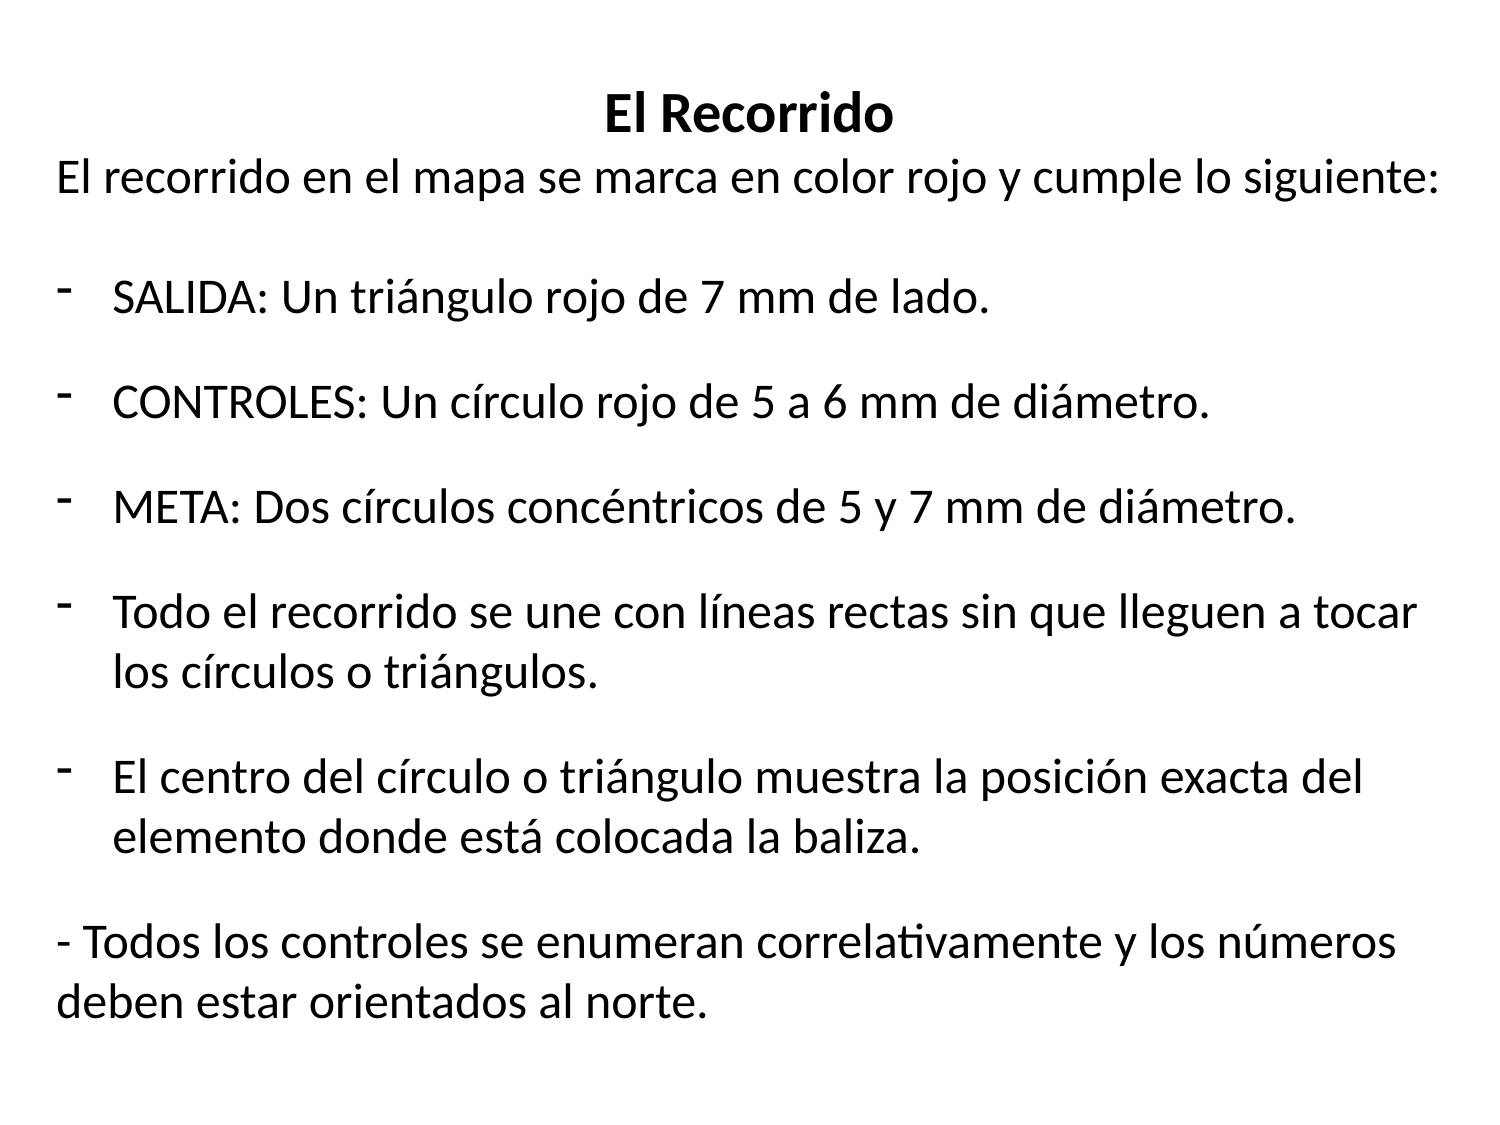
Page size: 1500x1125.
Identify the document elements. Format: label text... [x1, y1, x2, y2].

text_box El Recorrido El recorrido en el mapa se marca en color rojo y cumple lo siguiente: SALIDA: Un triángulo rojo de 7 mm de lado. CONTROLES: Un círculo rojo de 5 a 6 mm de diámetro. META: Dos círculos concéntricos de 5 y 7 mm de diámetro. Todo el recorrido se une con líneas rectas sin que lleguen a tocar los círculos o triángulos. El centro del círculo o triángulo muestra la posición exacta del elemento donde está colocada la baliza. - Todos los controles se enumeran correlativamente y los números deben estar orientados al norte. [41, 66, 1459, 1037]
